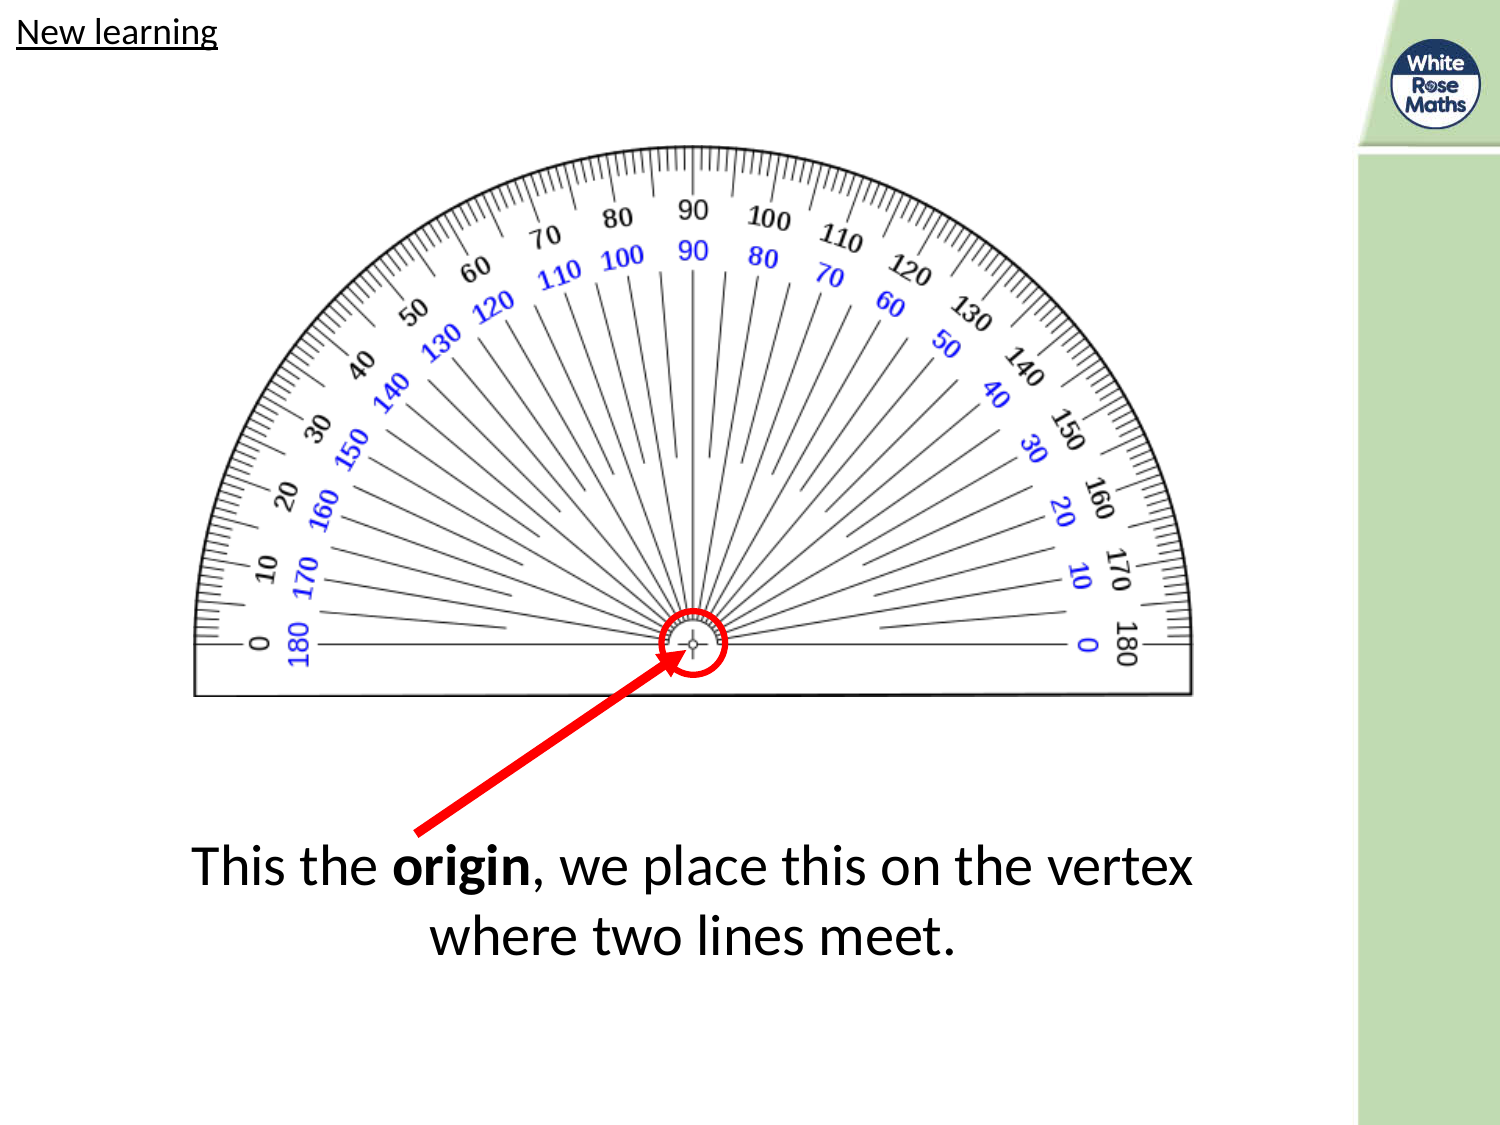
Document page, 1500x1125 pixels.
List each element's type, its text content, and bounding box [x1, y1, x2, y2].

text_box This the origin, we place this on the vertex where two lines meet. [168, 820, 1219, 1115]
text_box New learning [1, 0, 234, 60]
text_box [415, 649, 687, 835]
picture [0, 0, 1500, 1125]
